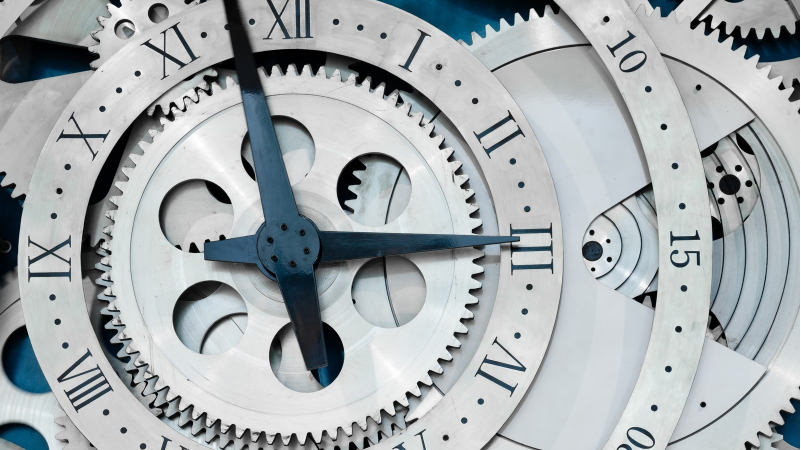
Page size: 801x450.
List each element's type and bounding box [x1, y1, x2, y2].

list [0, 0, 800, 450]
